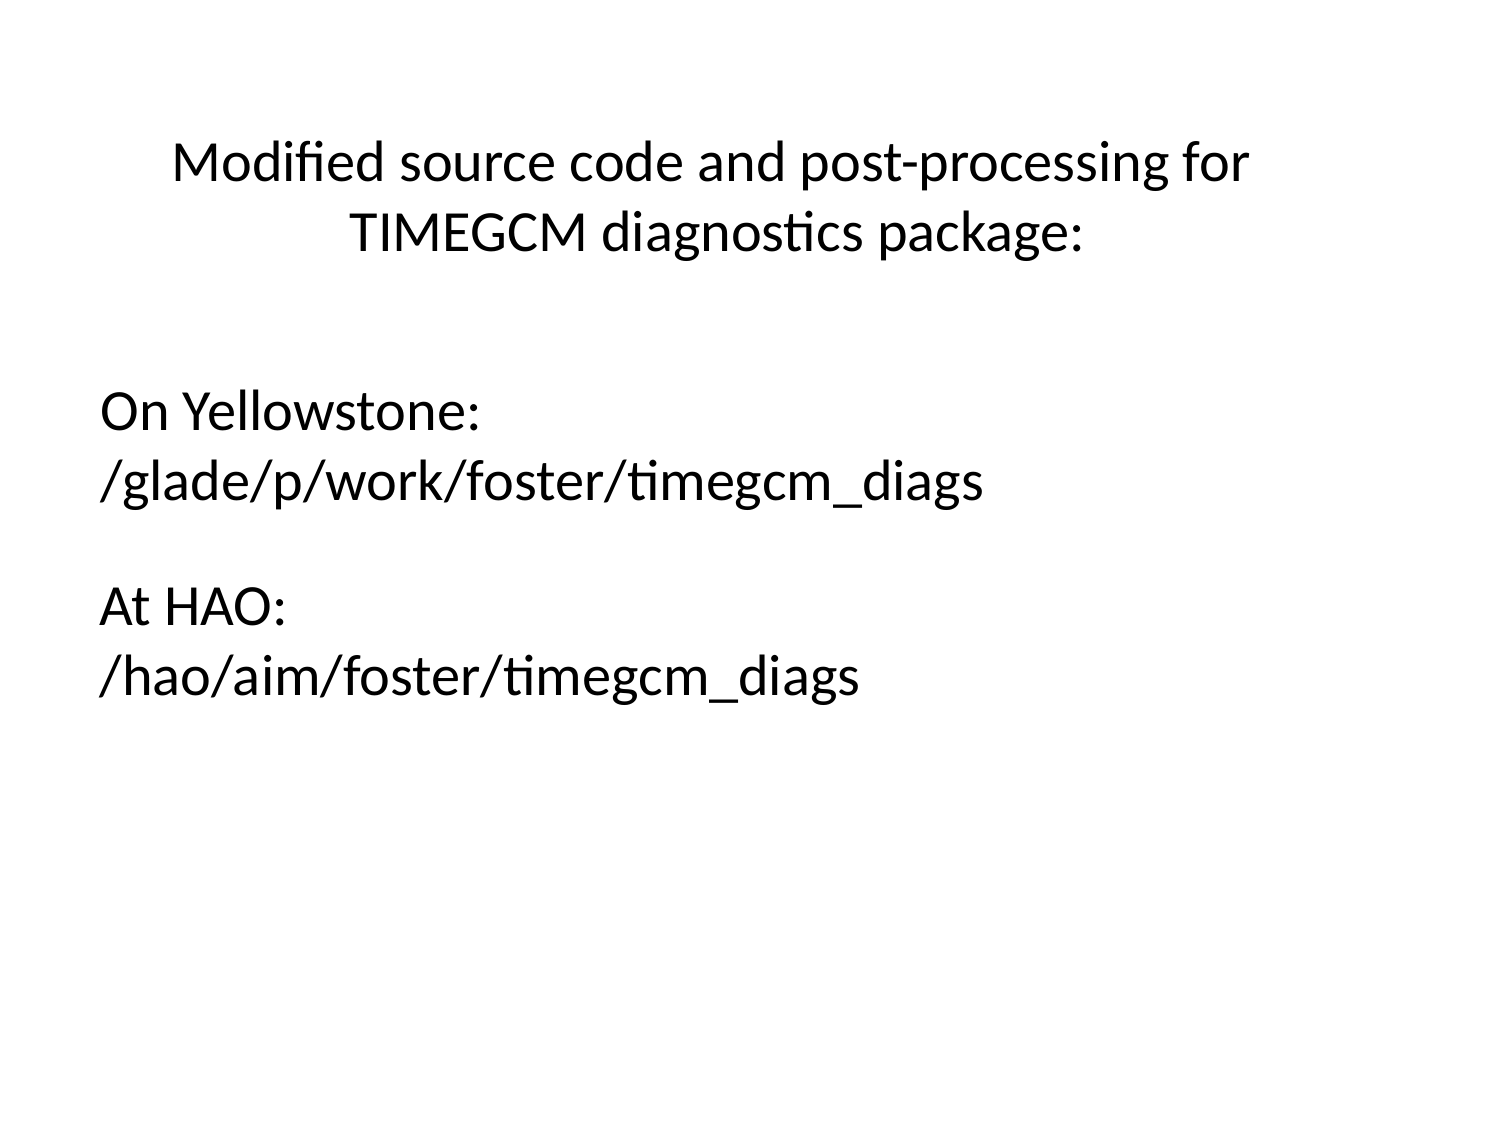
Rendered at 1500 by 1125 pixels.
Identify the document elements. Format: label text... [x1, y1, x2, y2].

text_box Modified source code and post-processing for TIMEGCM diagnostics package: [156, 115, 1279, 271]
text_box At HAO: /hao/aim/foster/timegcm_diags [84, 559, 876, 715]
text_box On Yellowstone: /glade/p/work/foster/timegcm_diags [86, 364, 1000, 520]
